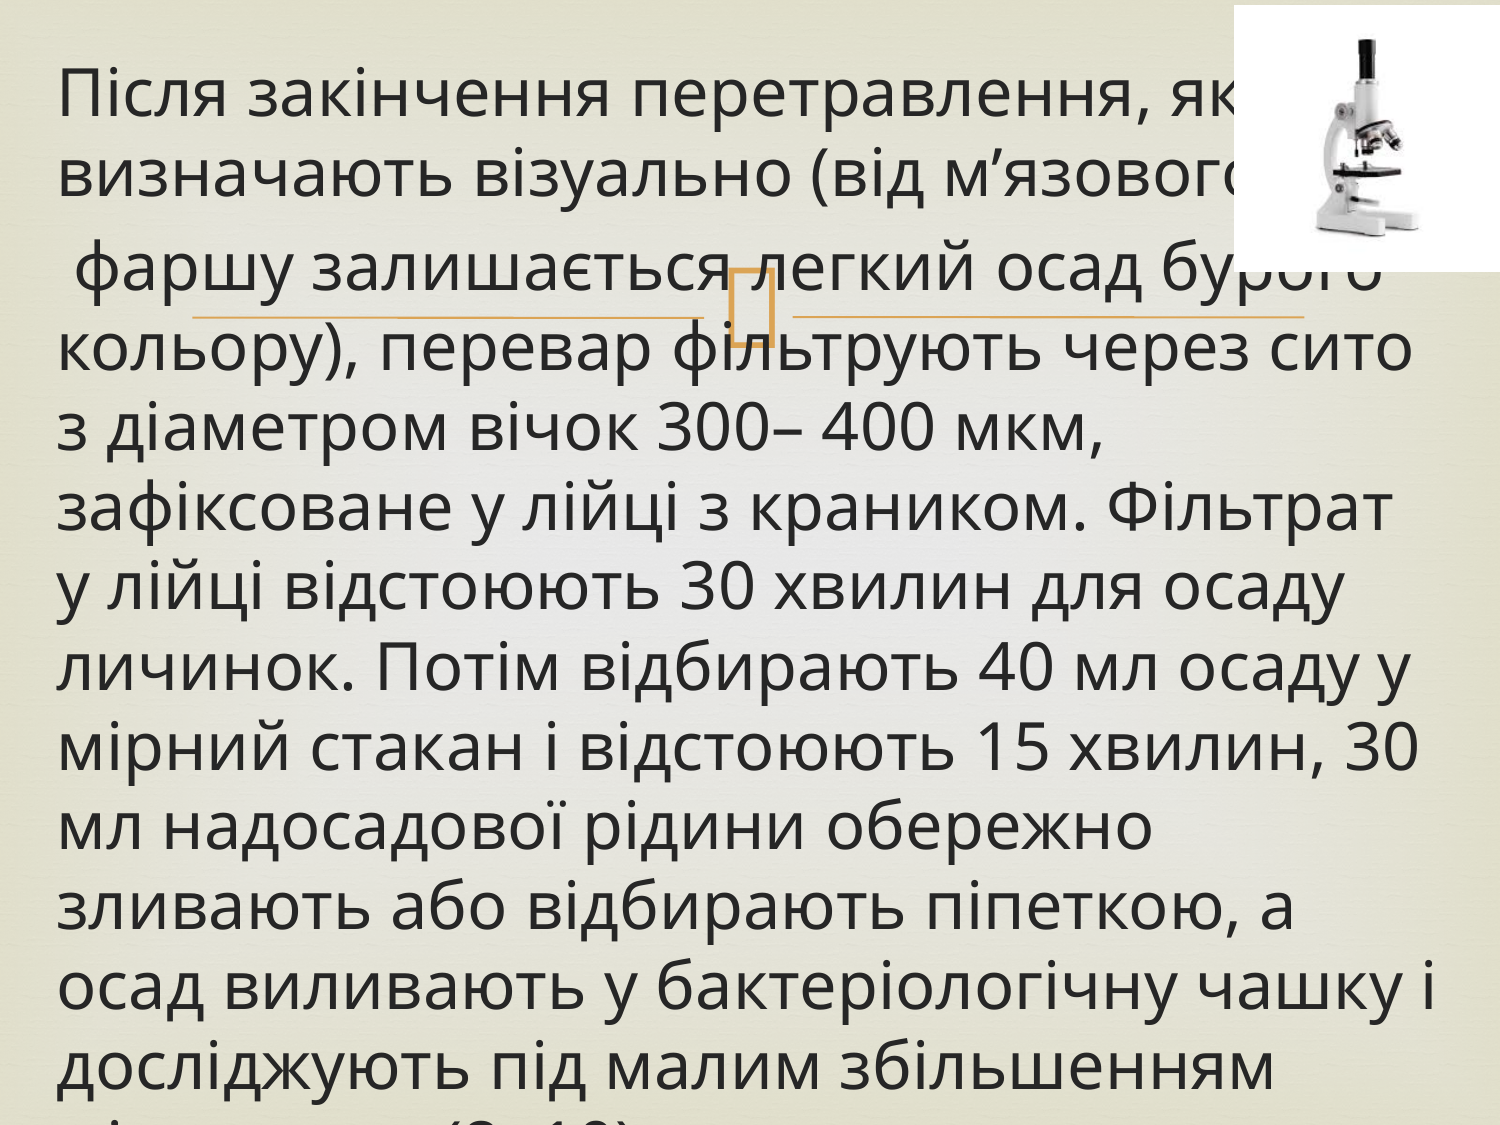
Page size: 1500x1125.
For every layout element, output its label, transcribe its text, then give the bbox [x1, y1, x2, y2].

list Після закінчення перетравлення, яке визначають візуально (від м’язового фаршу залишається легкий осад бурого кольору), перевар фільтрують через сито з діаметром вічок 300– 400 мкм, зафіксоване у лійці з краником. Фільтрат у лійці відстоюють 30 хвилин для осаду личинок. Потім відбирають 40 мл осаду у мірний стакан і відстоюють 15 хвилин, 30 мл надосадової рідини обережно зливають або відбирають піпеткою, а осад виливають у бактеріологічну чашку і досліджують під малим збільшенням мікроскопа (8×10). [41, 42, 1459, 1083]
picture [1233, 4, 1500, 272]
